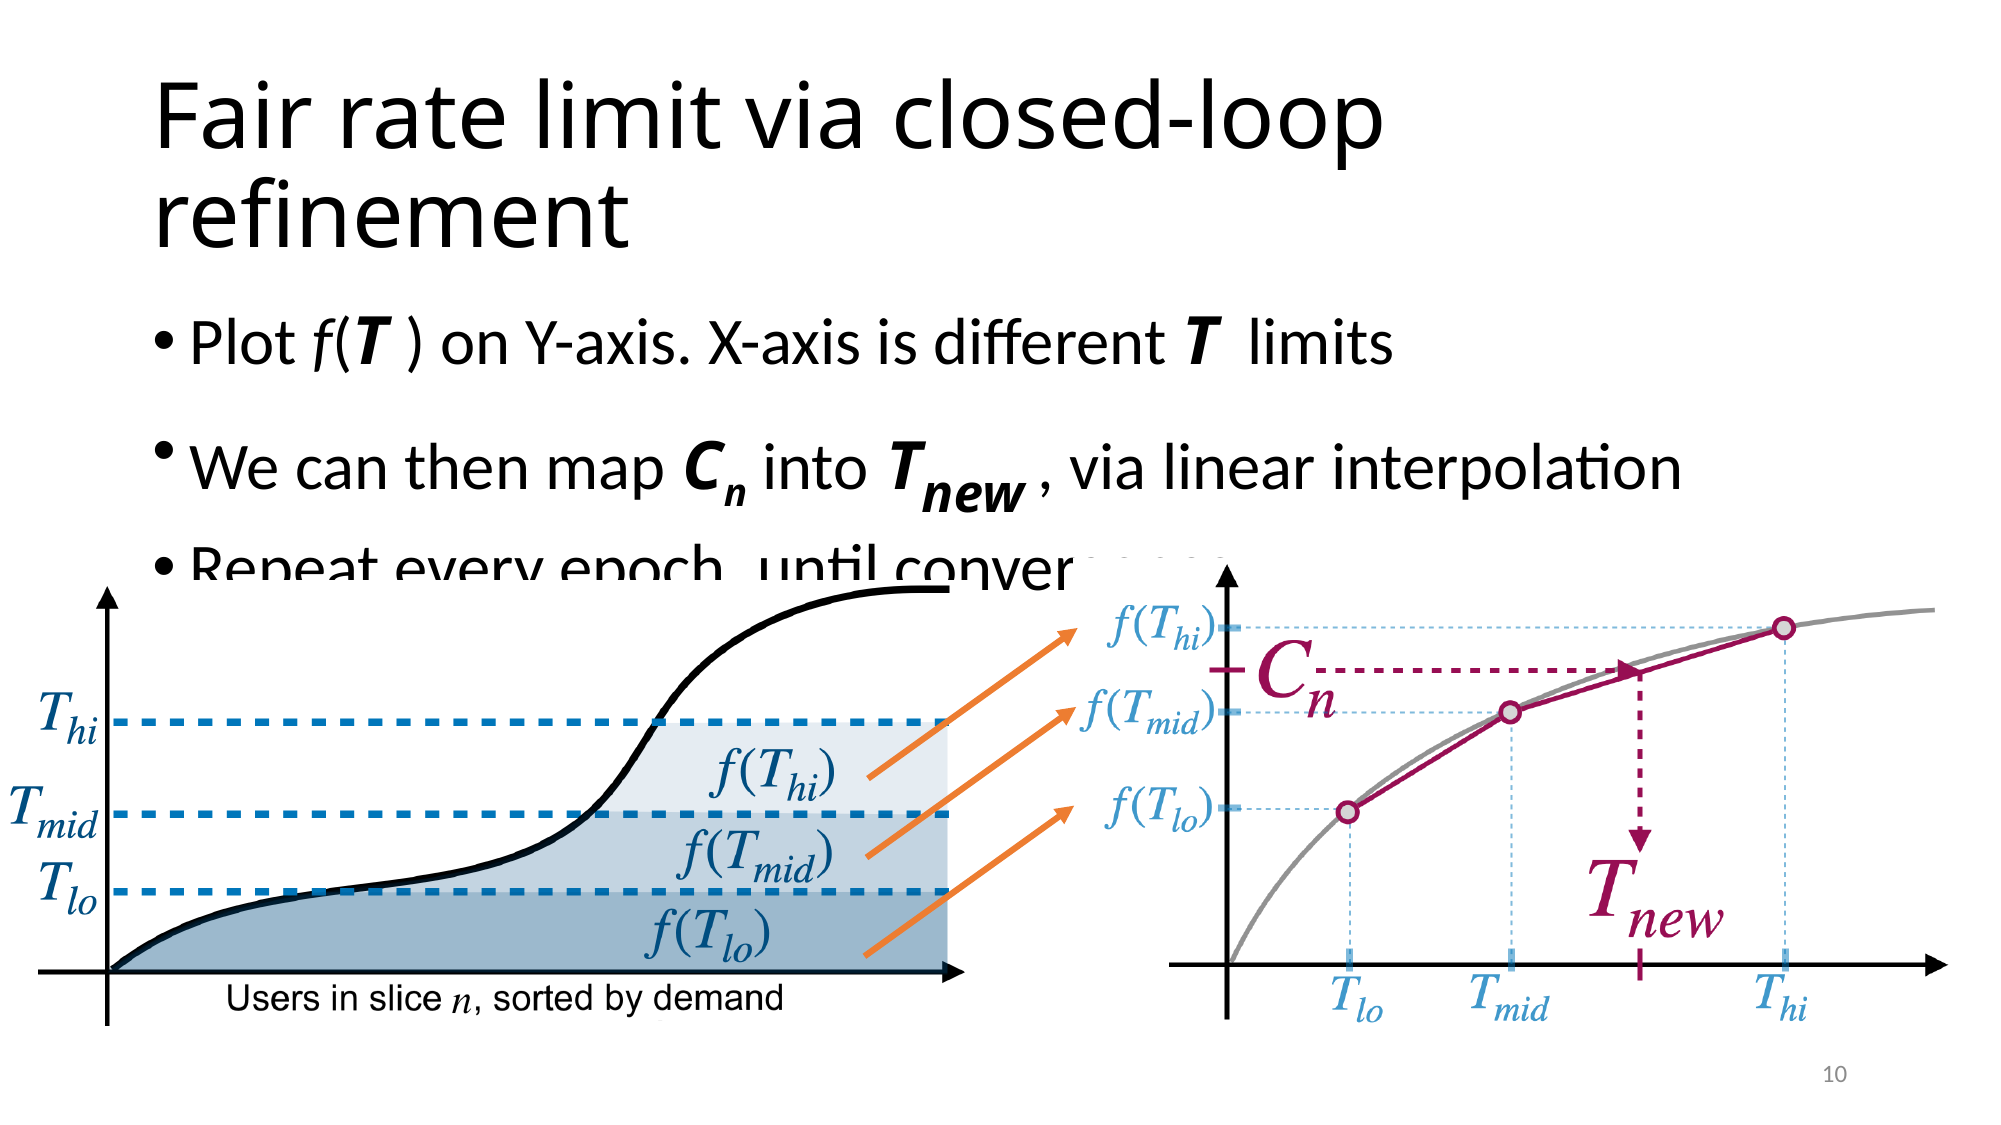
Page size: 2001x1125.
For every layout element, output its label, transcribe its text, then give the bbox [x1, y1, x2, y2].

title Fair rate limit via closed-loop refinement [137, 59, 1863, 278]
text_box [864, 627, 1078, 957]
slide_number 10 [1412, 1042, 1863, 1103]
list Plot f(T ) on Y-axis. X-axis is different T limits We can then map Cn into Tnew , via linear interpolation Repeat every epoch, until convergence [137, 299, 1863, 556]
picture [0, 580, 973, 1031]
picture [1073, 558, 1964, 1024]
